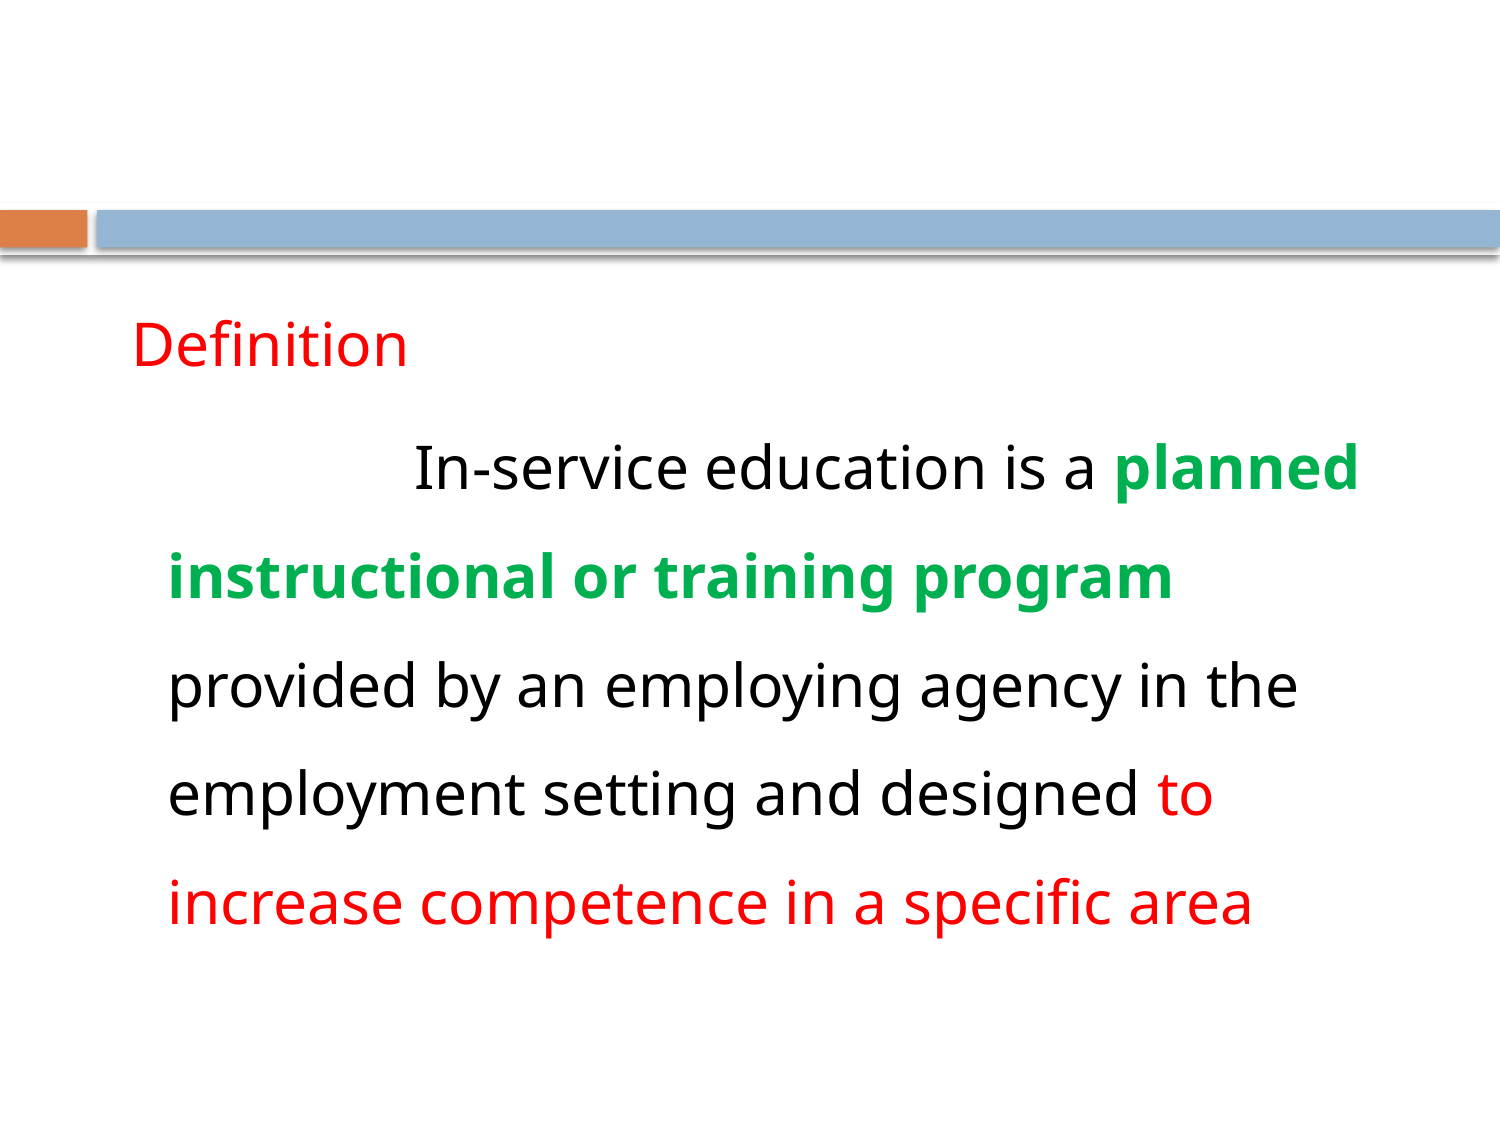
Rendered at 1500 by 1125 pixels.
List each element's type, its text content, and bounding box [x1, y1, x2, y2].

list Definition In-service education is a planned instructional or training program provided by an employing agency in the employment setting and designed to increase competence in a specific area [100, 262, 1438, 1000]
